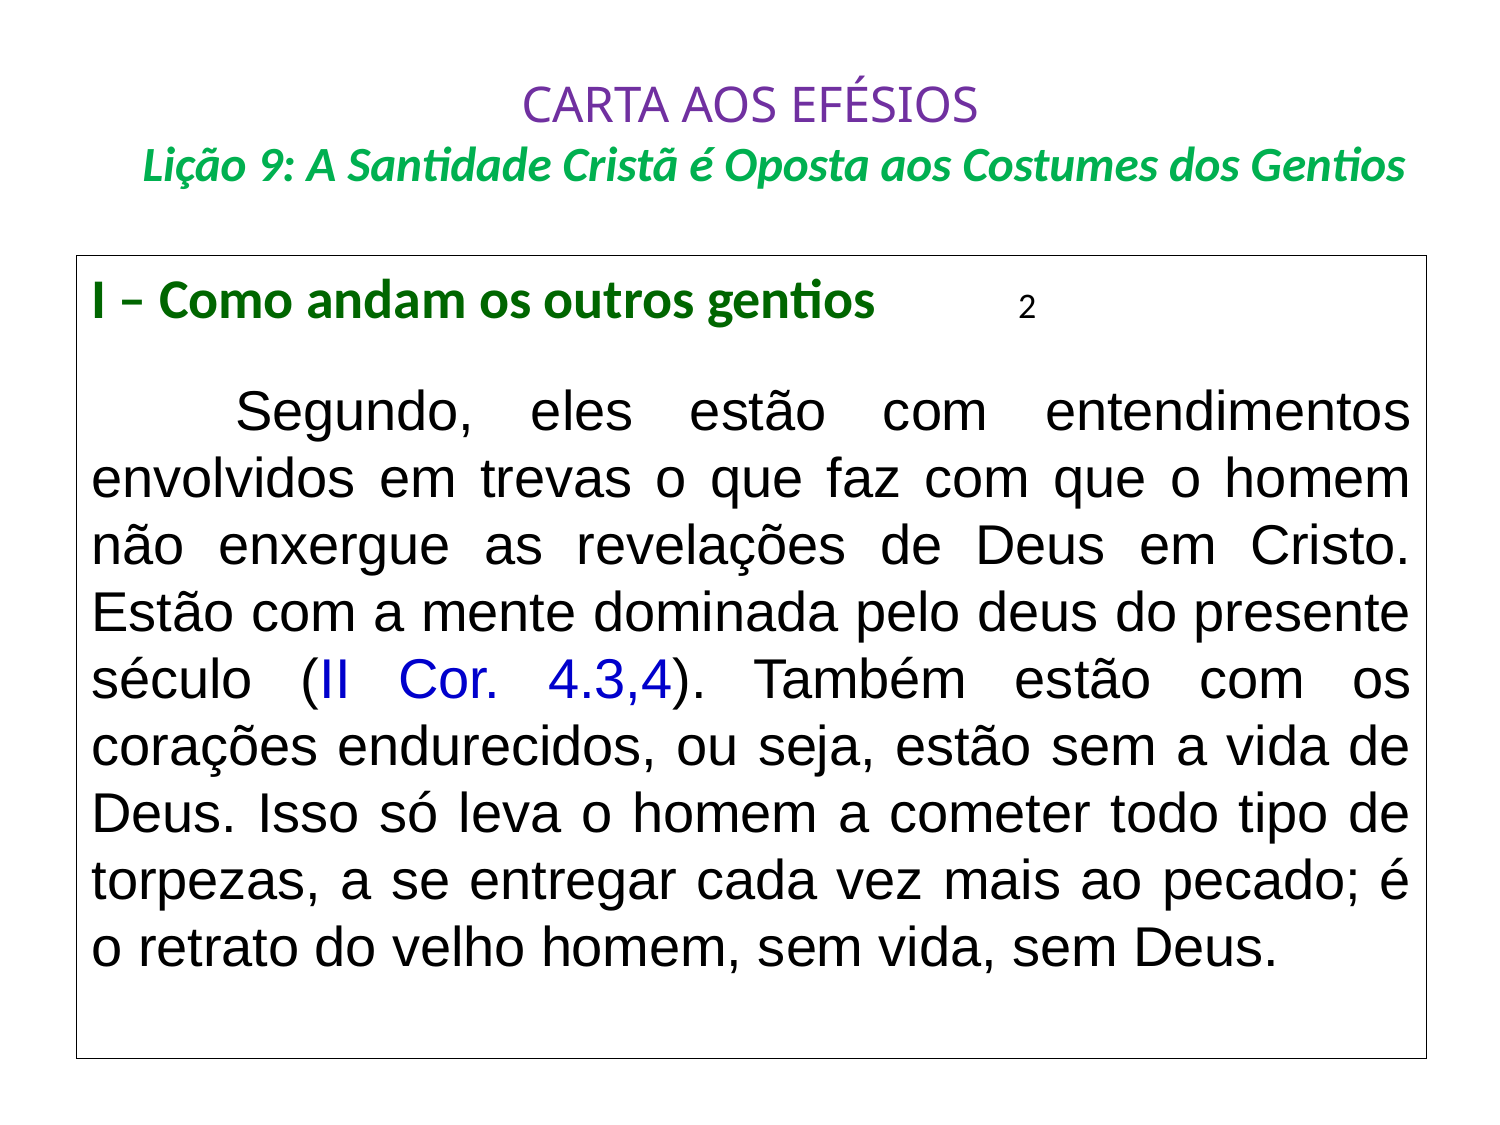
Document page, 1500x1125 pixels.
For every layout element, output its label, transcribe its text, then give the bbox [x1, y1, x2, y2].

title CARTA AOS EFÉSIOS Lição 9: A Santidade Cristã é Oposta aos Costumes dos Gentios [75, 45, 1425, 220]
list I – Como andam os outros gentios 2 Segundo, eles estão com entendimentos envolvidos em trevas o que faz com que o homem não enxergue as revelações de Deus em Cristo. Estão com a mente dominada pelo deus do presente século (II Cor. 4.3,4). Também estão com os corações endurecidos, ou seja, estão sem a vida de Deus. Isso só leva o homem a cometer todo tipo de torpezas, a se entregar cada vez mais ao pecado; é o retrato do velho homem, sem vida, sem Deus. [76, 255, 1427, 1059]
